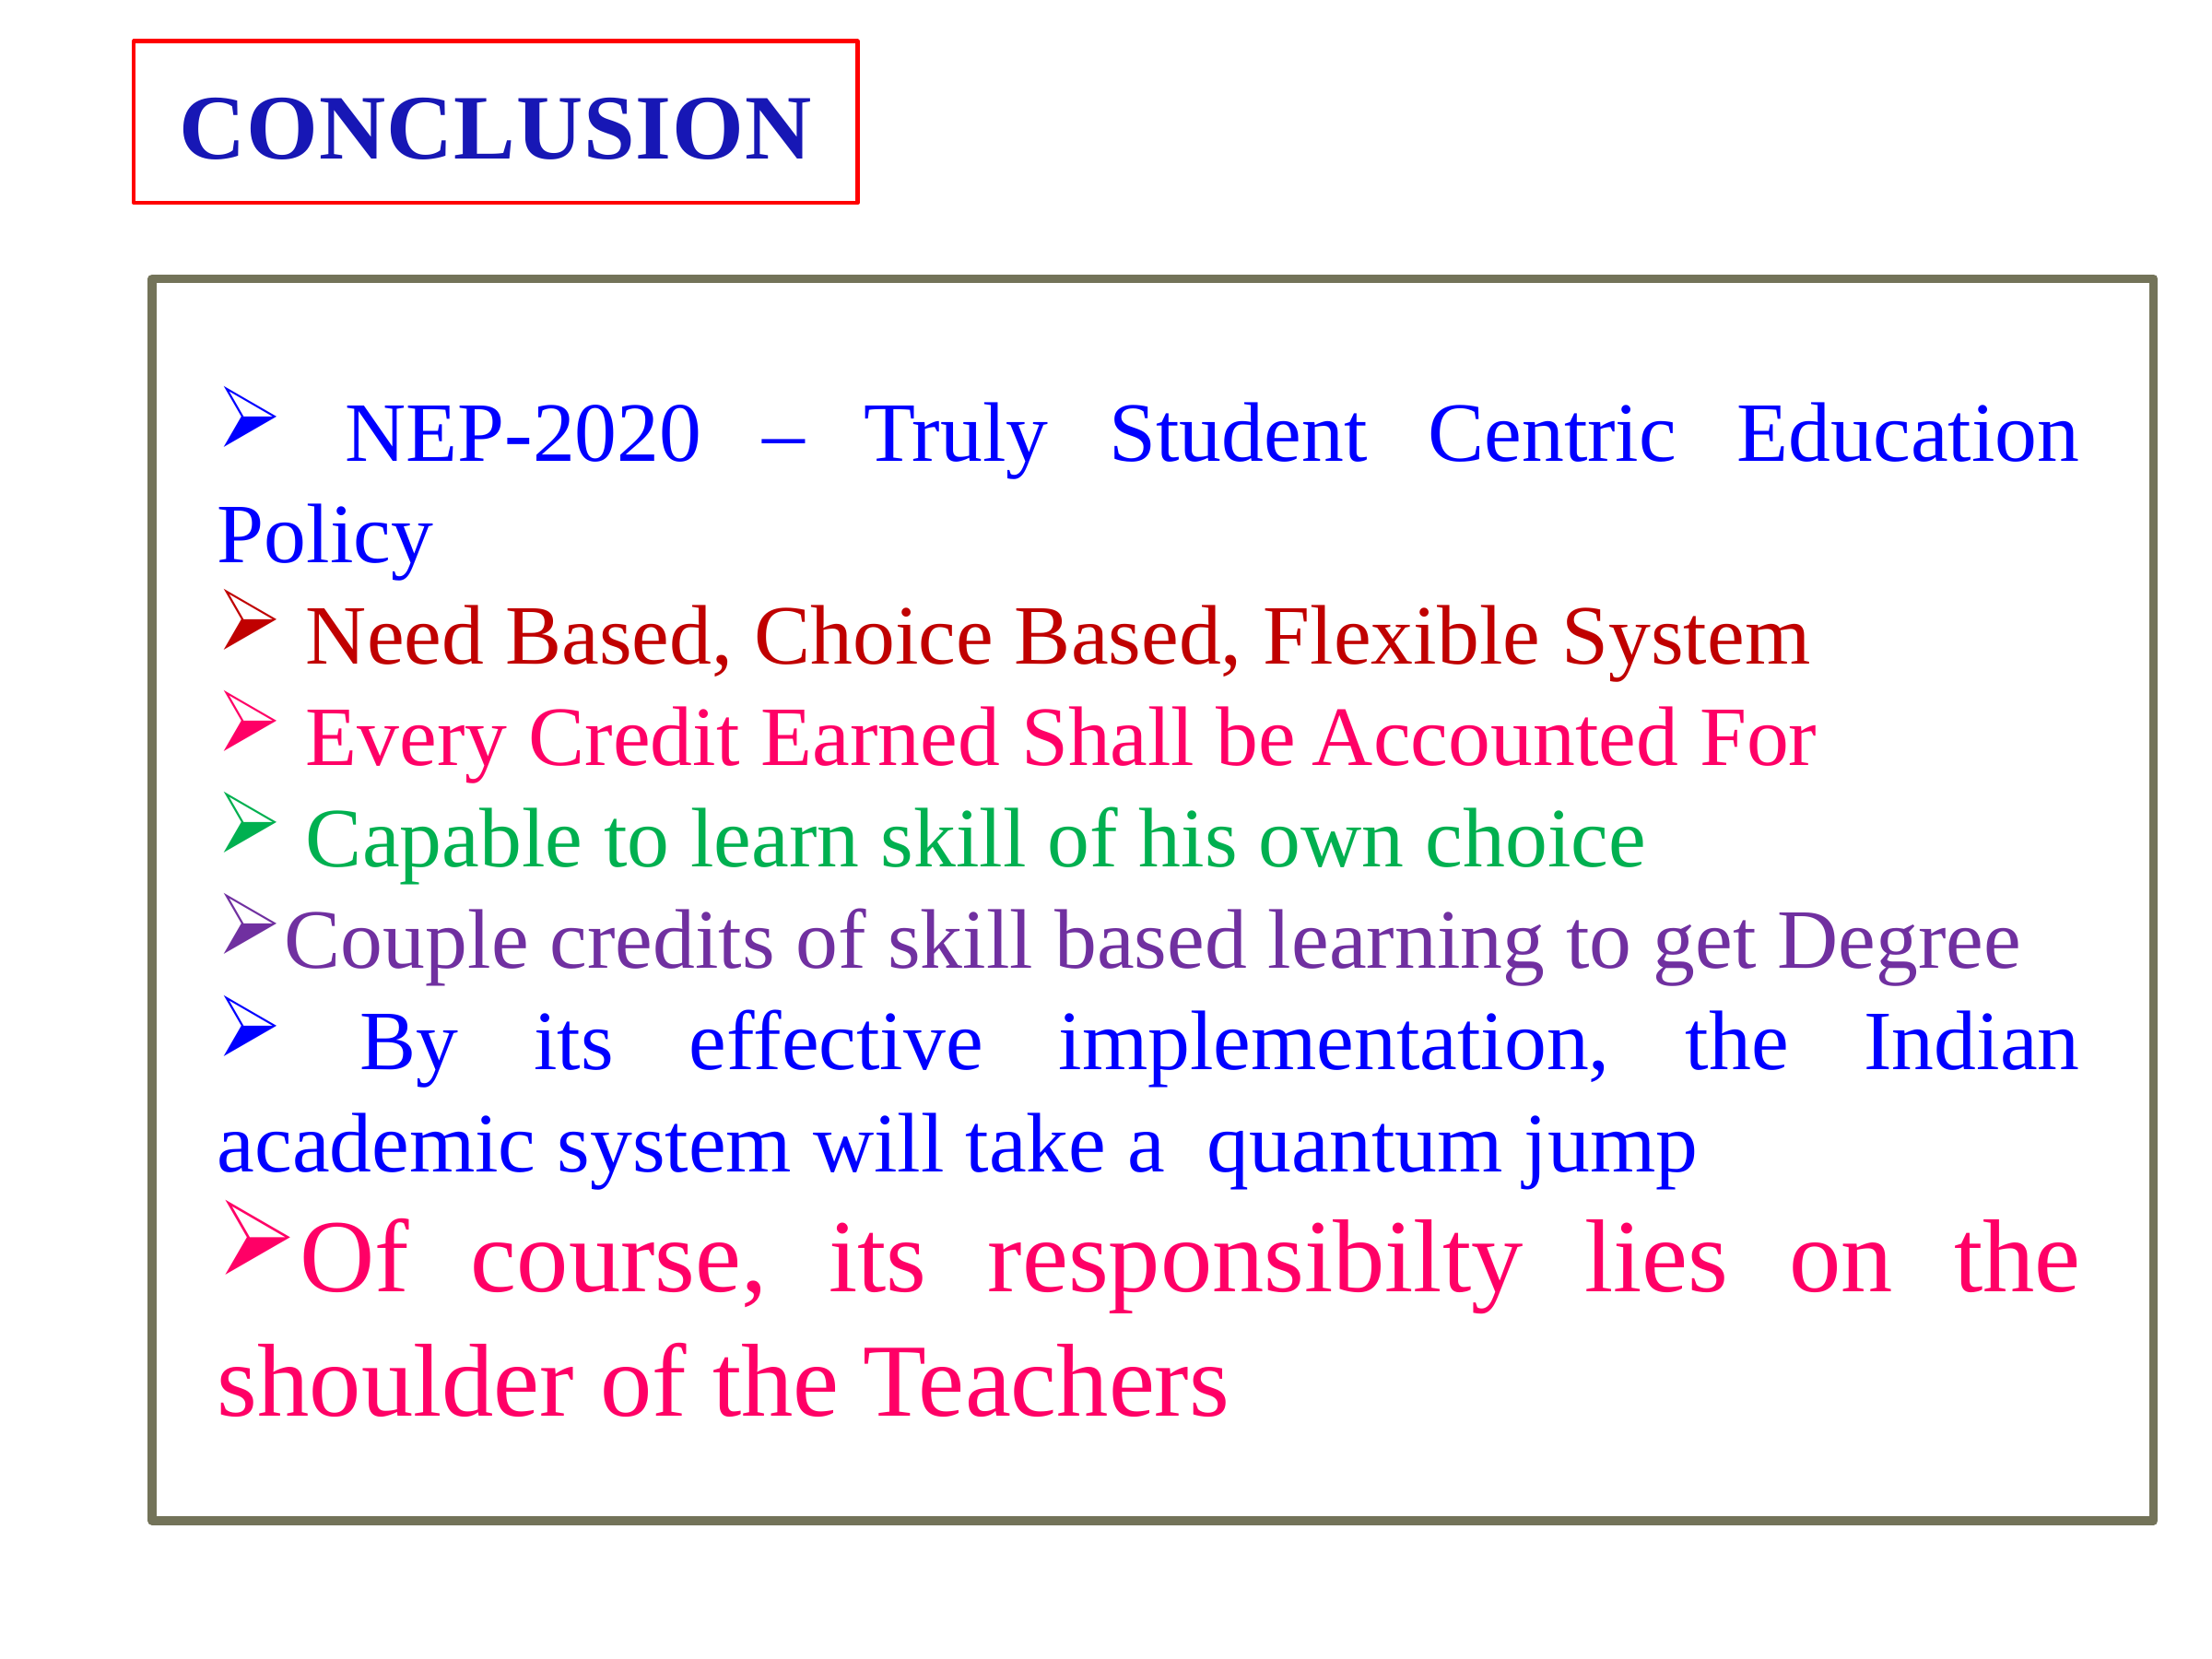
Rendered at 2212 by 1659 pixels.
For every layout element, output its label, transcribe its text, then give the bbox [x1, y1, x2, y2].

list NEP-2020 – Truly Student Centric Education Policy Need Based, Choice Based, Flexible System Every Credit Earned Shall be Accounted For Capable to learn skill of his own choice Couple credits of skill based learning to get Degree By its effective implementation, the Indian academic system will take a quantum jump Of course, its responsibilty lies on the shoulder of the Teachers [150, 276, 2156, 1523]
title CONCLUSION [132, 39, 860, 205]
